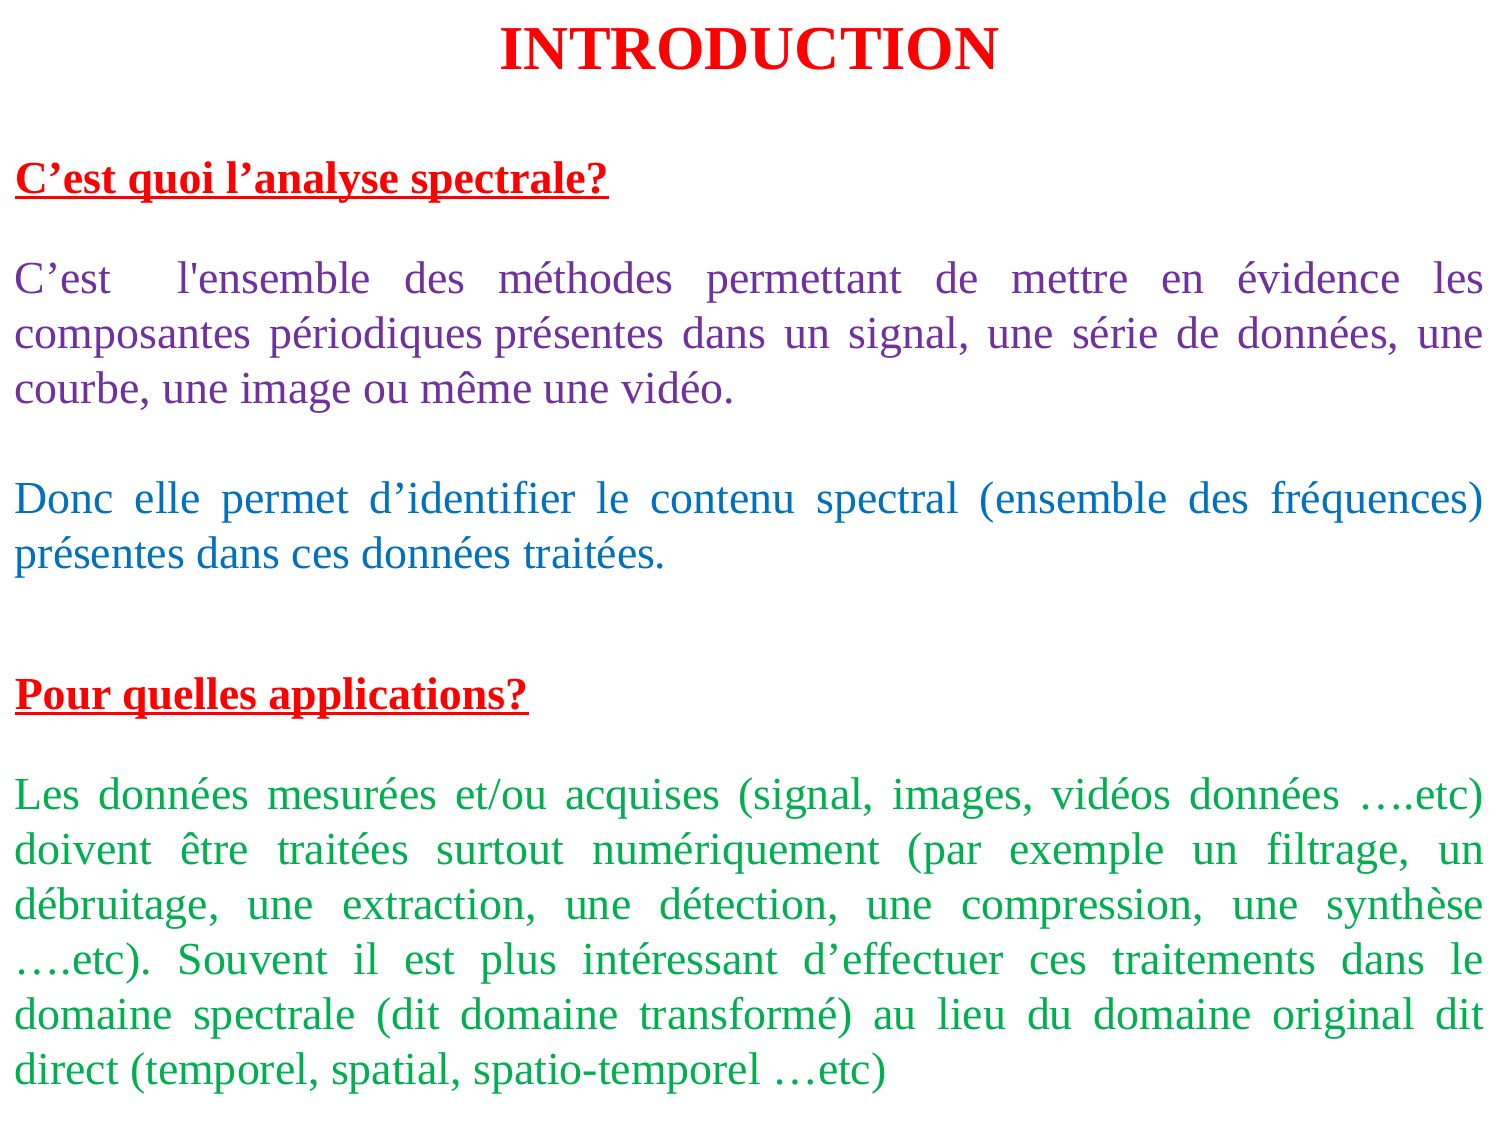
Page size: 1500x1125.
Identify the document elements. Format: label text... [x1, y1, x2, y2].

text_box Pour quelles applications? Les données mesurées et/ou acquises (signal, images, vidéos données ….etc) doivent être traitées surtout numériquement (par exemple un filtrage, un débruitage, une extraction, une détection, une compression, une synthèse ….etc). Souvent il est plus intéressant d’effectuer ces traitements dans le domaine spectrale (dit domaine transformé) au lieu du domaine original dit direct (temporel, spatial, spatio-temporel …etc) [0, 656, 1500, 1125]
text_box INTRODUCTION [0, 0, 1500, 90]
text_box C’est quoi l’analyse spectrale? C’est l'ensemble des méthodes permettant de mettre en évidence les composantes périodiques présentes dans un signal, une série de données, une courbe, une image ou même une vidéo. Donc elle permet d’identifier le contenu spectral (ensemble des fréquences) présentes dans ces données traitées. [0, 140, 1500, 586]
